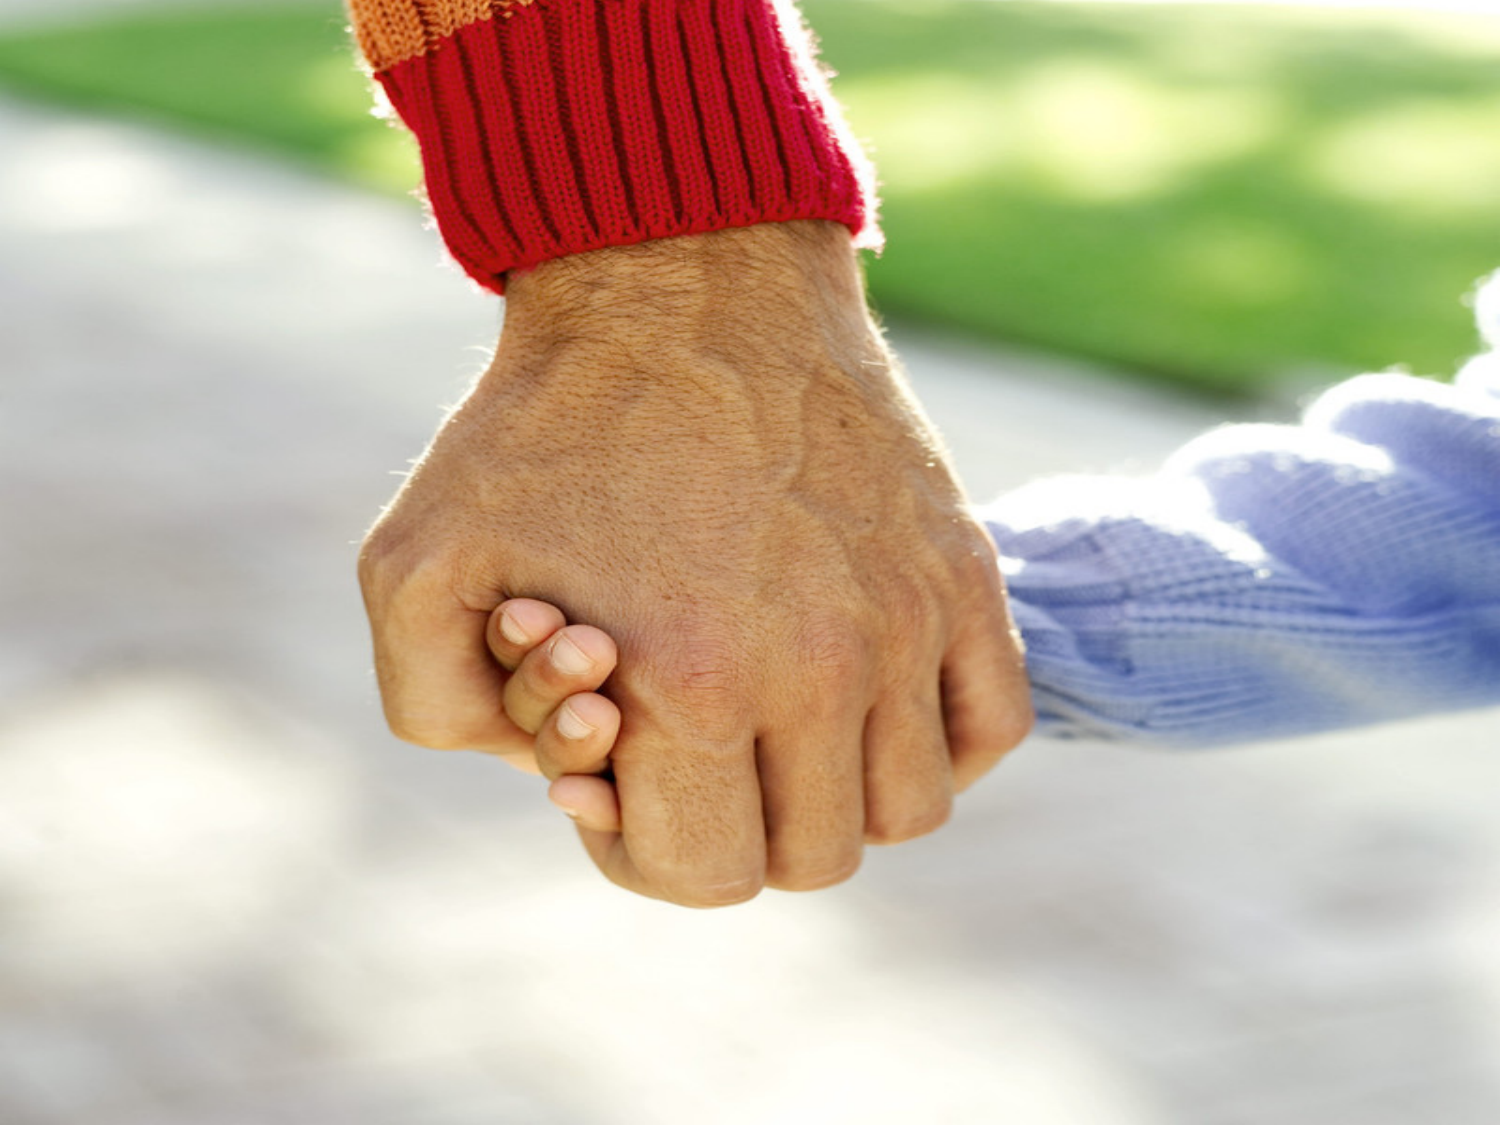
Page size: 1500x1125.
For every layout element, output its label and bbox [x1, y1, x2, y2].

list [0, 0, 1500, 1125]
